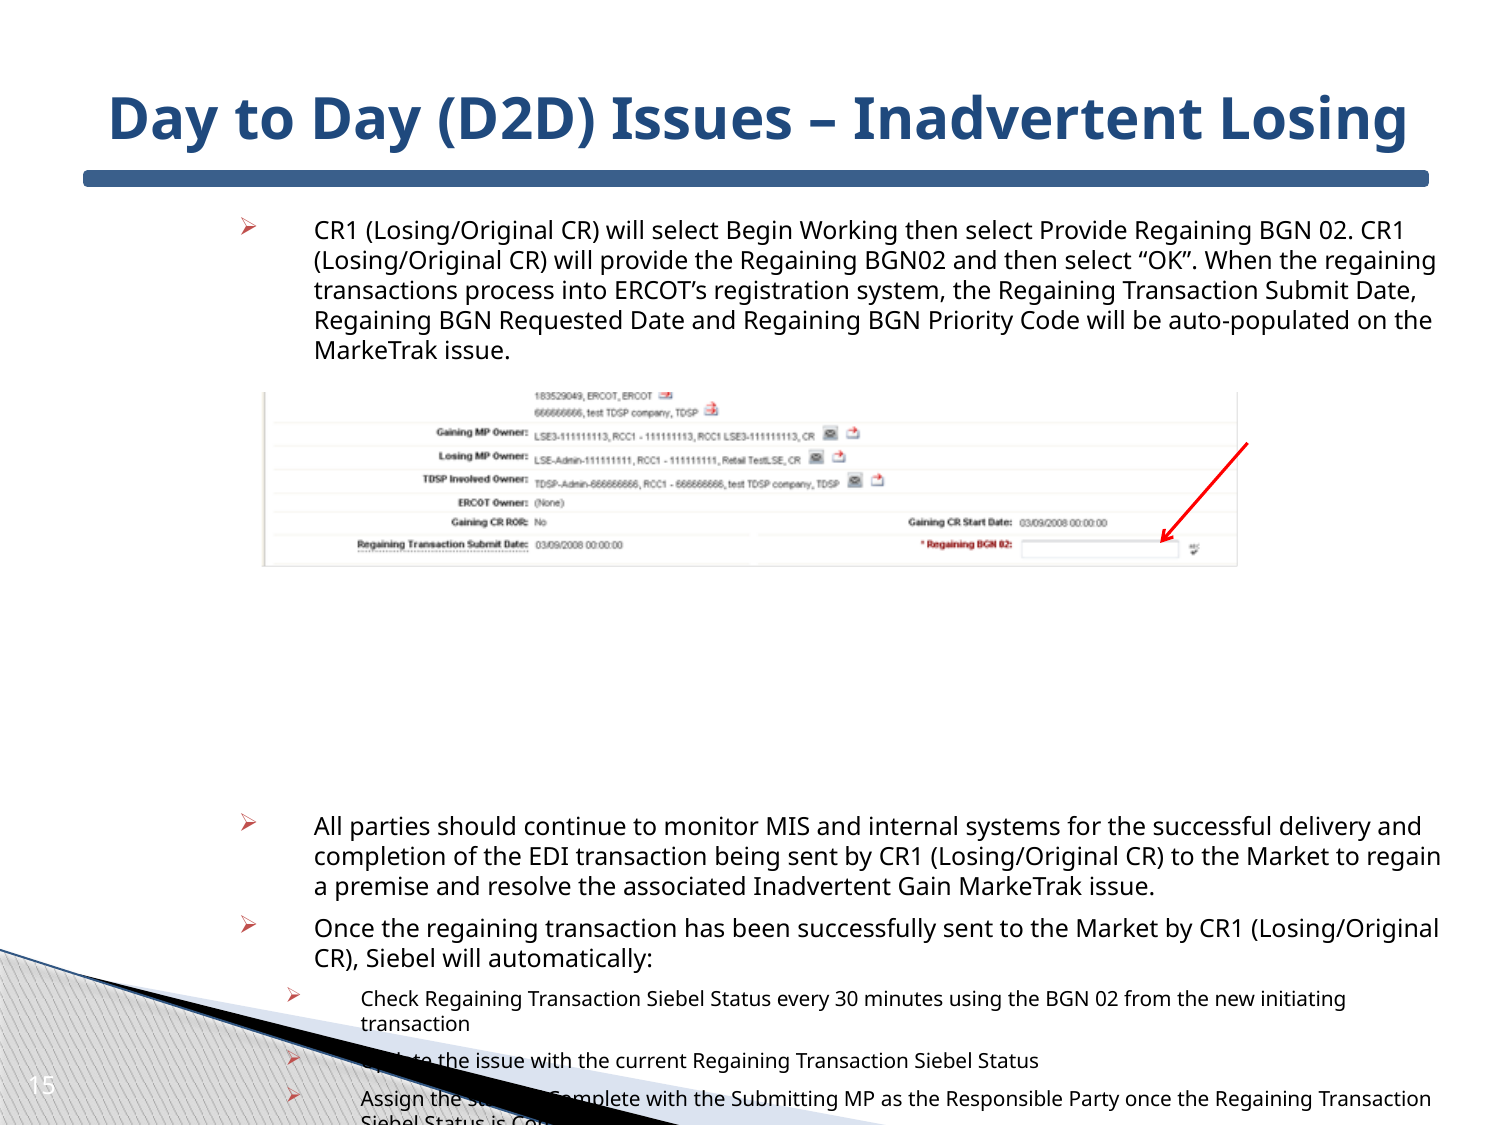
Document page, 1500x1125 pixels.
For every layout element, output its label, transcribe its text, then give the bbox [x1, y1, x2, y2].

list CR1 (Losing/Original CR) will select Begin Working then select Provide Regaining BGN 02. CR1 (Losing/Original CR) will provide the Regaining BGN02 and then select “OK”. When the regaining transactions process into ERCOT’s registration system, the Regaining Transaction Submit Date, Regaining BGN Requested Date and Regaining BGN Priority Code will be auto-populated on the MarkeTrak issue. All parties should continue to monitor MIS and internal systems for the successful delivery and completion of the EDI transaction being sent by CR1 (Losing/Original CR) to the Market to regain a premise and resolve the associated Inadvertent Gain MarkeTrak issue. Once the regaining transaction has been successfully sent to the Market by CR1 (Losing/Original CR), Siebel will automatically: Check Regaining Transaction Siebel Status every 30 minutes using the BGN 02 from the new initiating transaction Update the issue with the current Regaining Transaction Siebel Status Assign the state of Complete with the Submitting MP as the Responsible Party once the Regaining Transaction Siebel Status is Complete. Issues remaining in a state of ‘Regaining Transaction Submitted (PC)’ for 14 calendar days will be transitioned by MarkeTrak to a state of ‘New (Losing CR Re-Submit)’ with the following comment: “Regaining Transaction has been idle for too long. Please review and re-submit transaction.” [125, 130, 1475, 913]
title Day to Day (D2D) Issues – Inadvertent Losing [75, 45, 1425, 188]
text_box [261, 392, 1248, 568]
slide_number 15 [12, 1051, 150, 1112]
